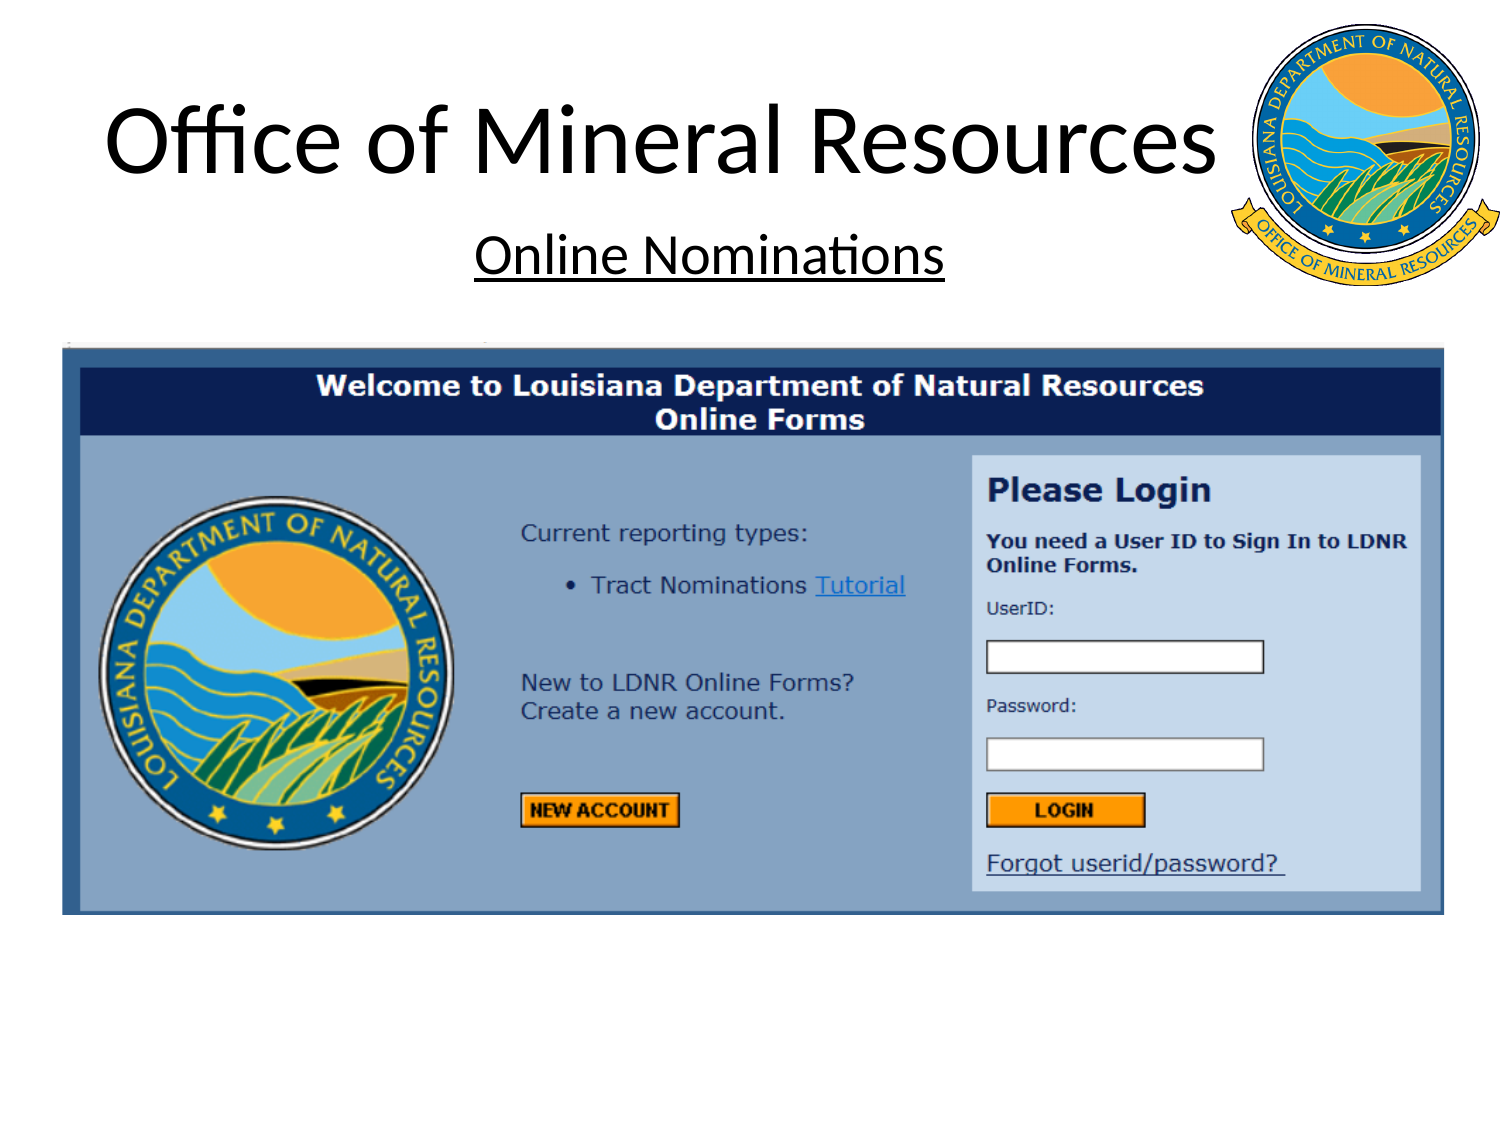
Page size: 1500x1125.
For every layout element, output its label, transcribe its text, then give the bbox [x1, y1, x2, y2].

text_box Online Nominations [162, 208, 1232, 294]
picture [1230, 24, 1500, 286]
picture [62, 342, 1445, 915]
title Office of Mineral Resources [24, 62, 1300, 304]
